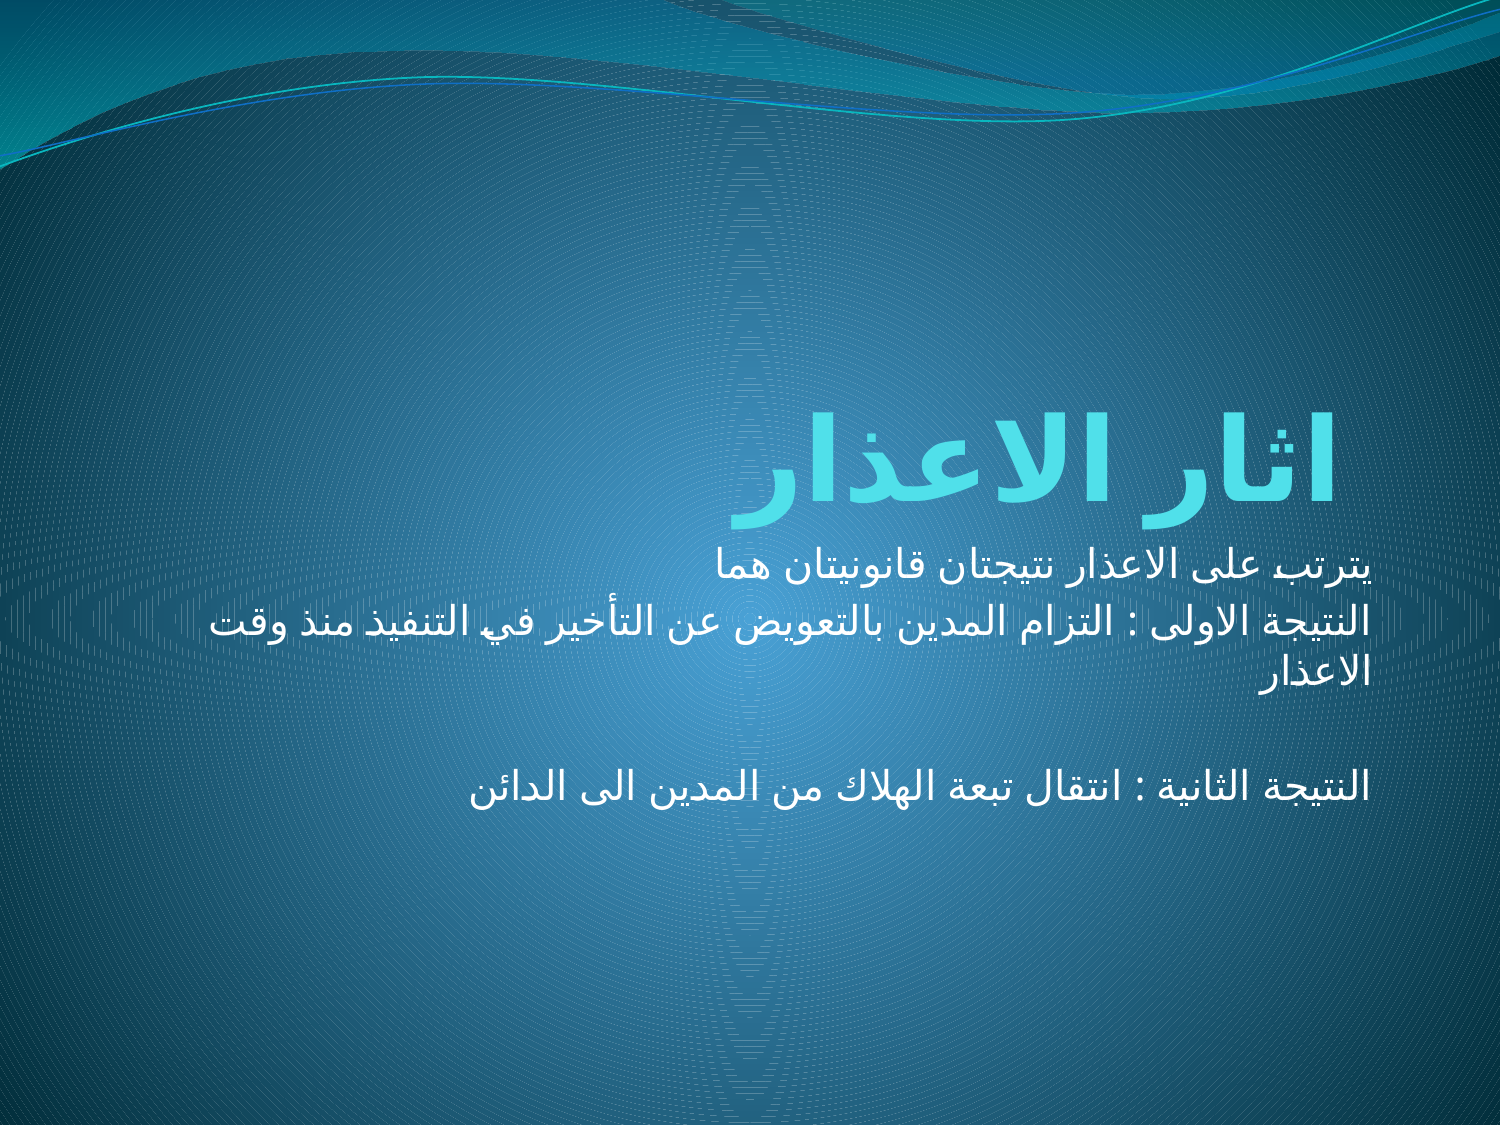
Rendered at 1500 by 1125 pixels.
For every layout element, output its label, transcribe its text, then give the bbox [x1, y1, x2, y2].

subtitle يترتب على الاعذار نتيجتان قانونيتان هما النتيجة الاولى : التزام المدين بالتعويض عن التأخير في التنفيذ منذ وقت الاعذار النتيجة الثانية : انتقال تبعة الهلاك من المدين الى الدائن [87, 529, 1376, 818]
title اثار الاعذار [87, 224, 1376, 525]
